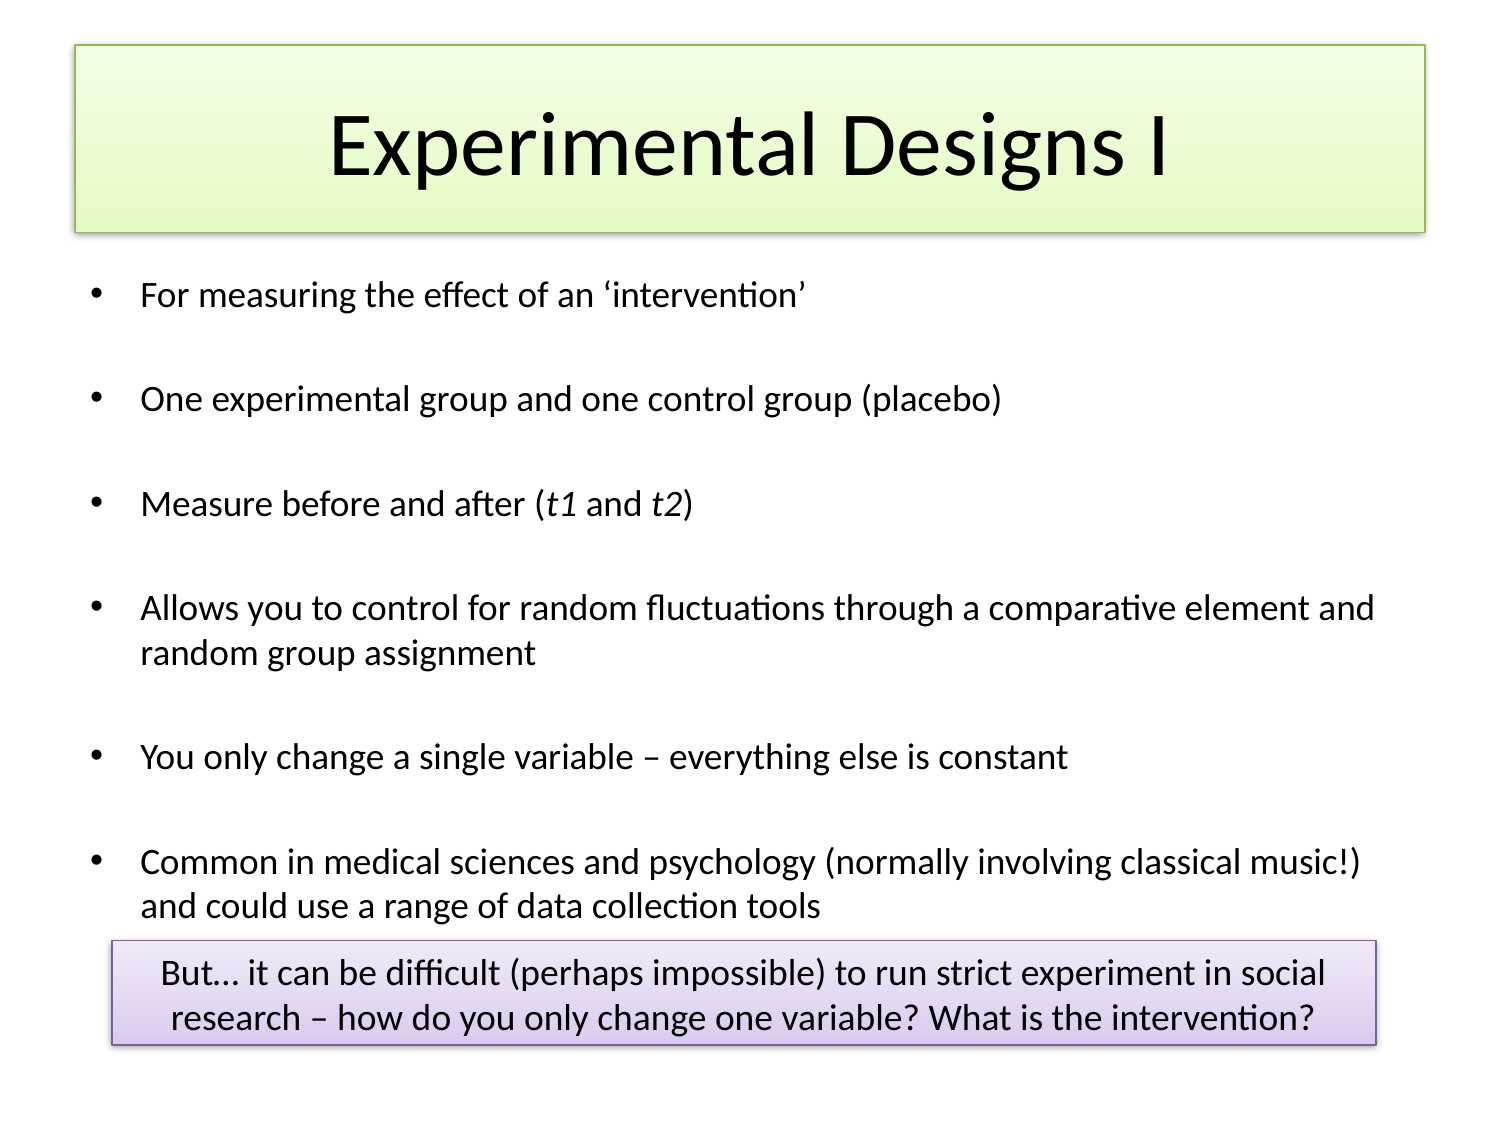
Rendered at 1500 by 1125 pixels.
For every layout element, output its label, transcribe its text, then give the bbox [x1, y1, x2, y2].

title Experimental Designs I [74, 44, 1426, 233]
text_box But… it can be difficult (perhaps impossible) to run strict experiment in social research – how do you only change one variable? What is the intervention? [111, 940, 1377, 1046]
list For measuring the effect of an ‘intervention’ One experimental group and one control group (placebo) Measure before and after (t1 and t2) Allows you to control for random fluctuations through a comparative element and random group assignment You only change a single variable – everything else is constant Common in medical sciences and psychology (normally involving classical music!) and could use a range of data collection tools [75, 262, 1425, 941]
